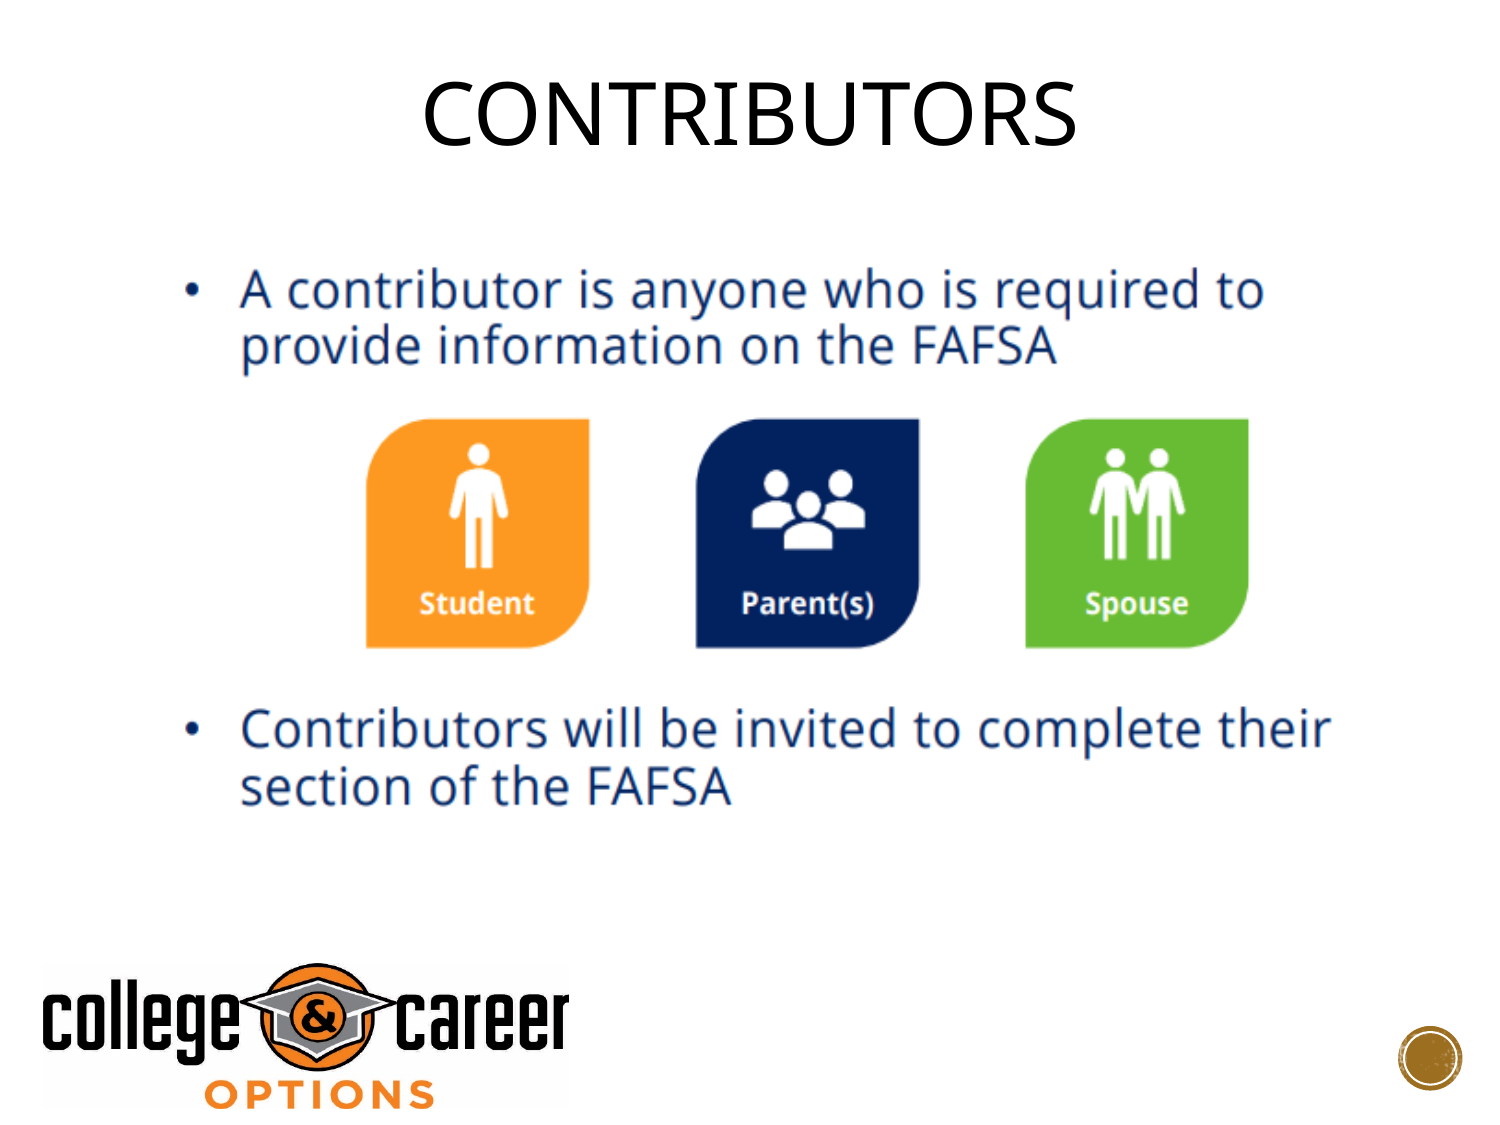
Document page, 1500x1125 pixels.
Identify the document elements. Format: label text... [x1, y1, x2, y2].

picture [43, 963, 569, 1109]
title Contributors [68, 33, 1432, 200]
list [163, 238, 1361, 836]
